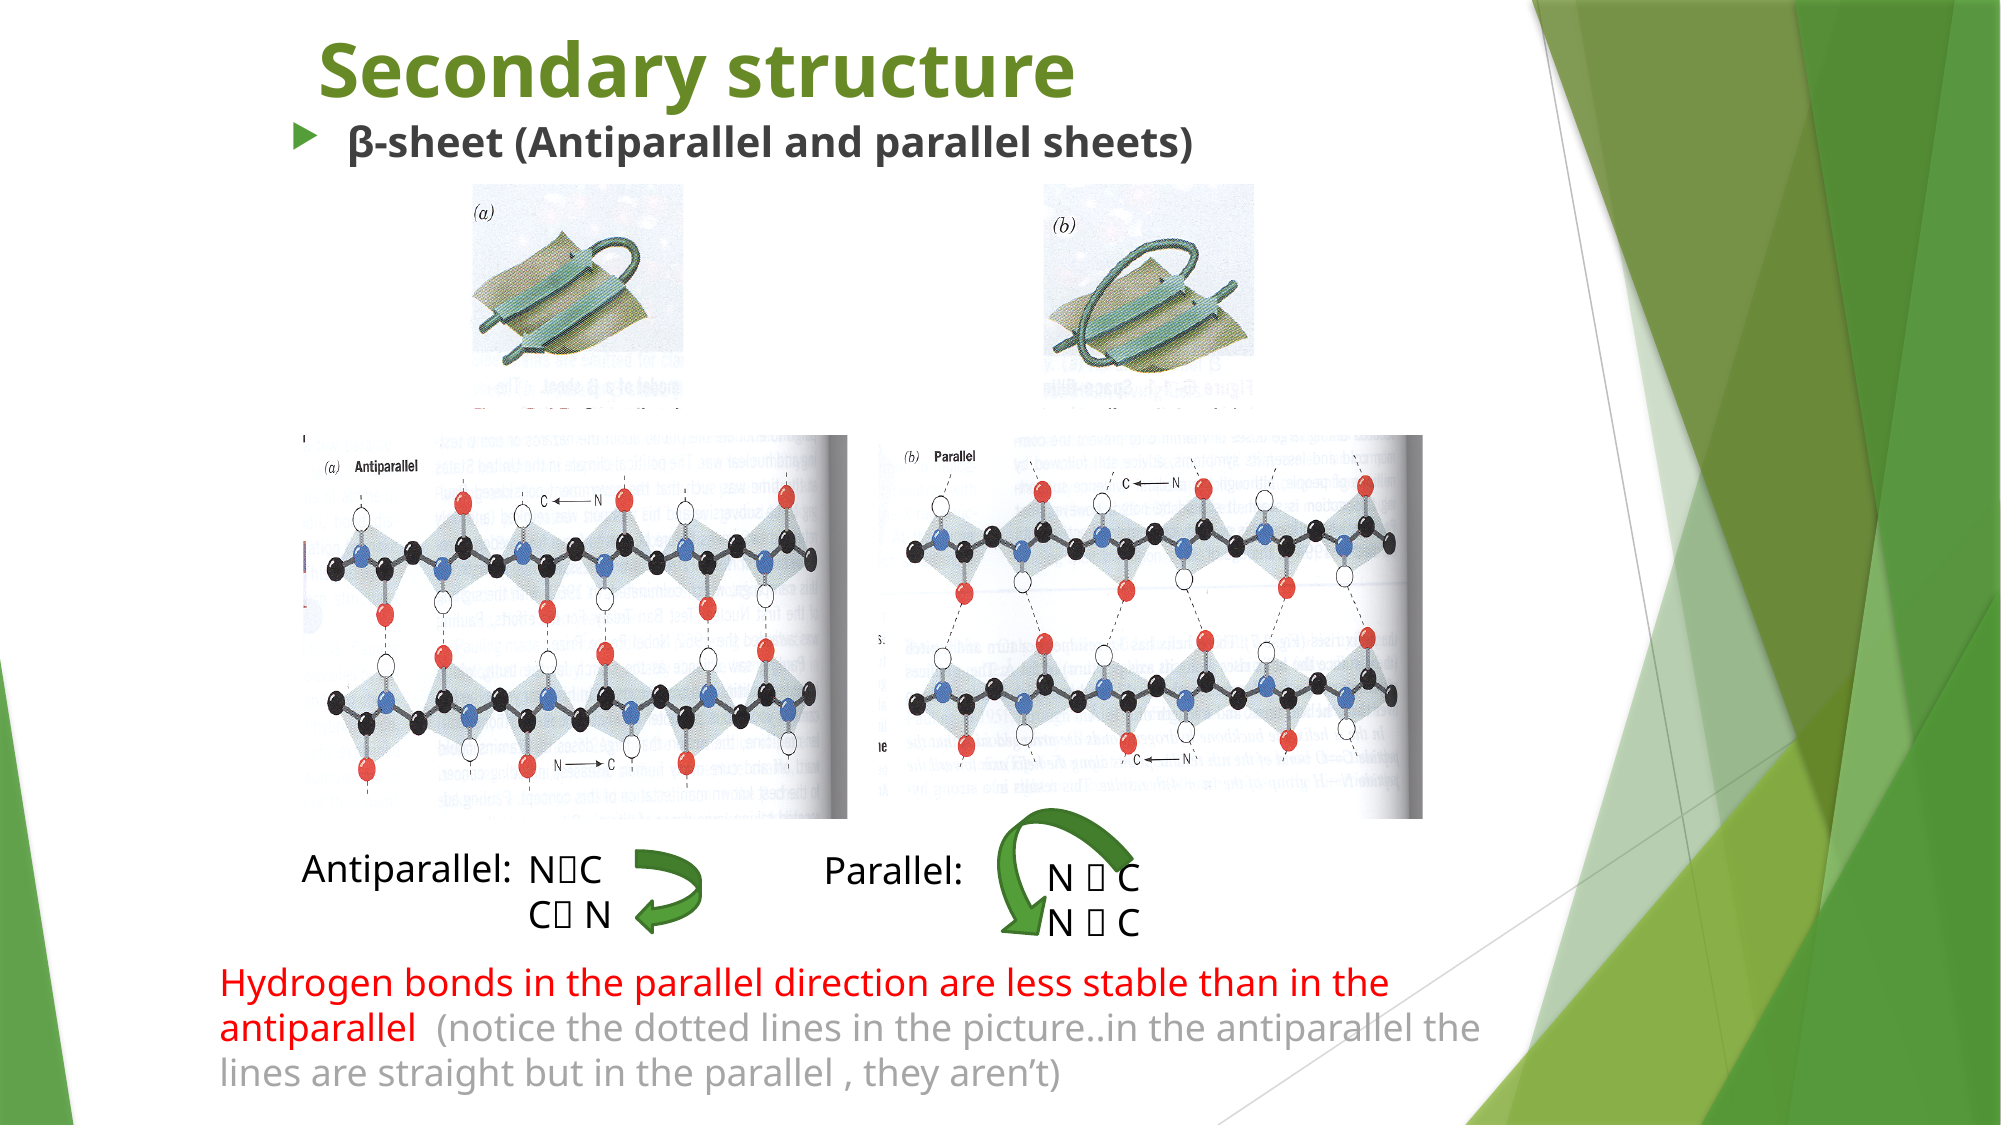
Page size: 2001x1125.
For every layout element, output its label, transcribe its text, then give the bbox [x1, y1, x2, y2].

list β-sheet (Antiparallel and parallel sheets) [275, 108, 1317, 185]
text_box NC C N [513, 838, 713, 944]
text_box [302, 184, 1424, 820]
text_box Antiparallel: [286, 837, 562, 898]
text_box Hydrogen bonds in the parallel direction are less stable than in the antiparallel (notice the dotted lines in the picture..in the antiparallel the lines are straight but in the parallel , they aren’t) [204, 951, 1553, 1101]
title Secondary structure [303, 15, 1345, 183]
text_box Parallel: [808, 839, 981, 900]
text_box [997, 827, 1047, 936]
text_box [634, 849, 702, 935]
text_box N  C N  C [1031, 846, 1273, 951]
text_box [1055, 827, 1134, 873]
